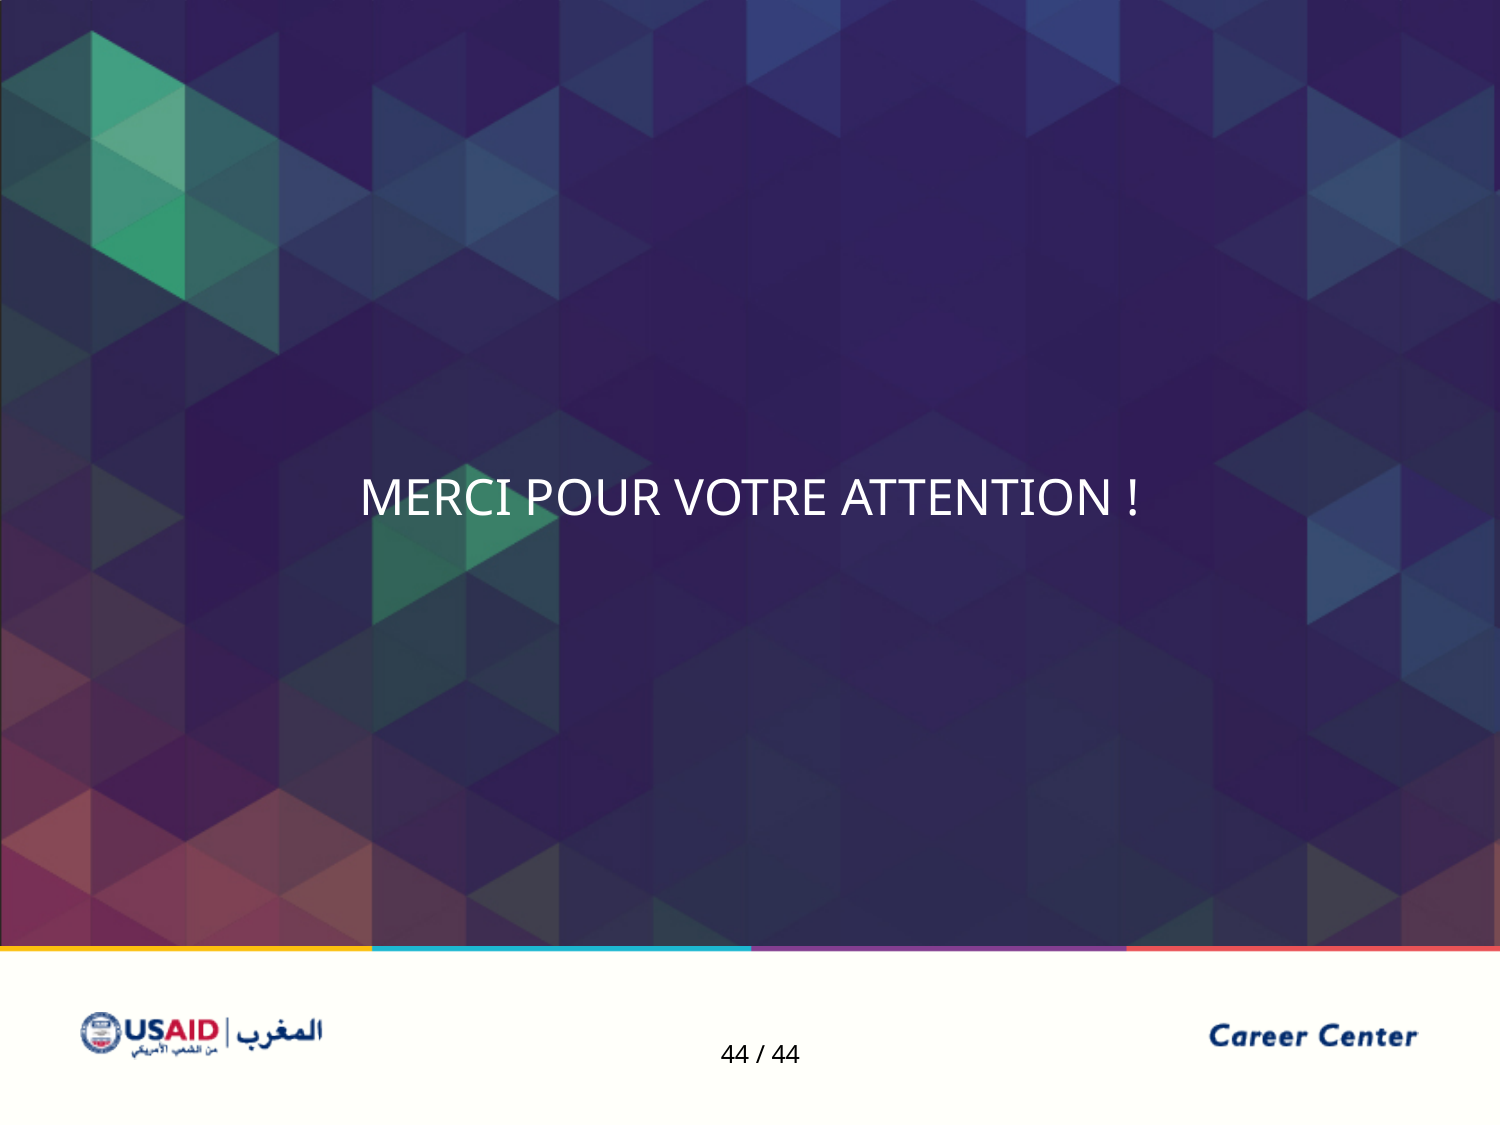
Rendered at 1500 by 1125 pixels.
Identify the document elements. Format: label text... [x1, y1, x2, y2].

picture [80, 1012, 1419, 1060]
text_box 44 / 44 [656, 1031, 865, 1080]
picture [0, 0, 1500, 946]
text_box Merci pour votre attention ! [147, 458, 1353, 565]
